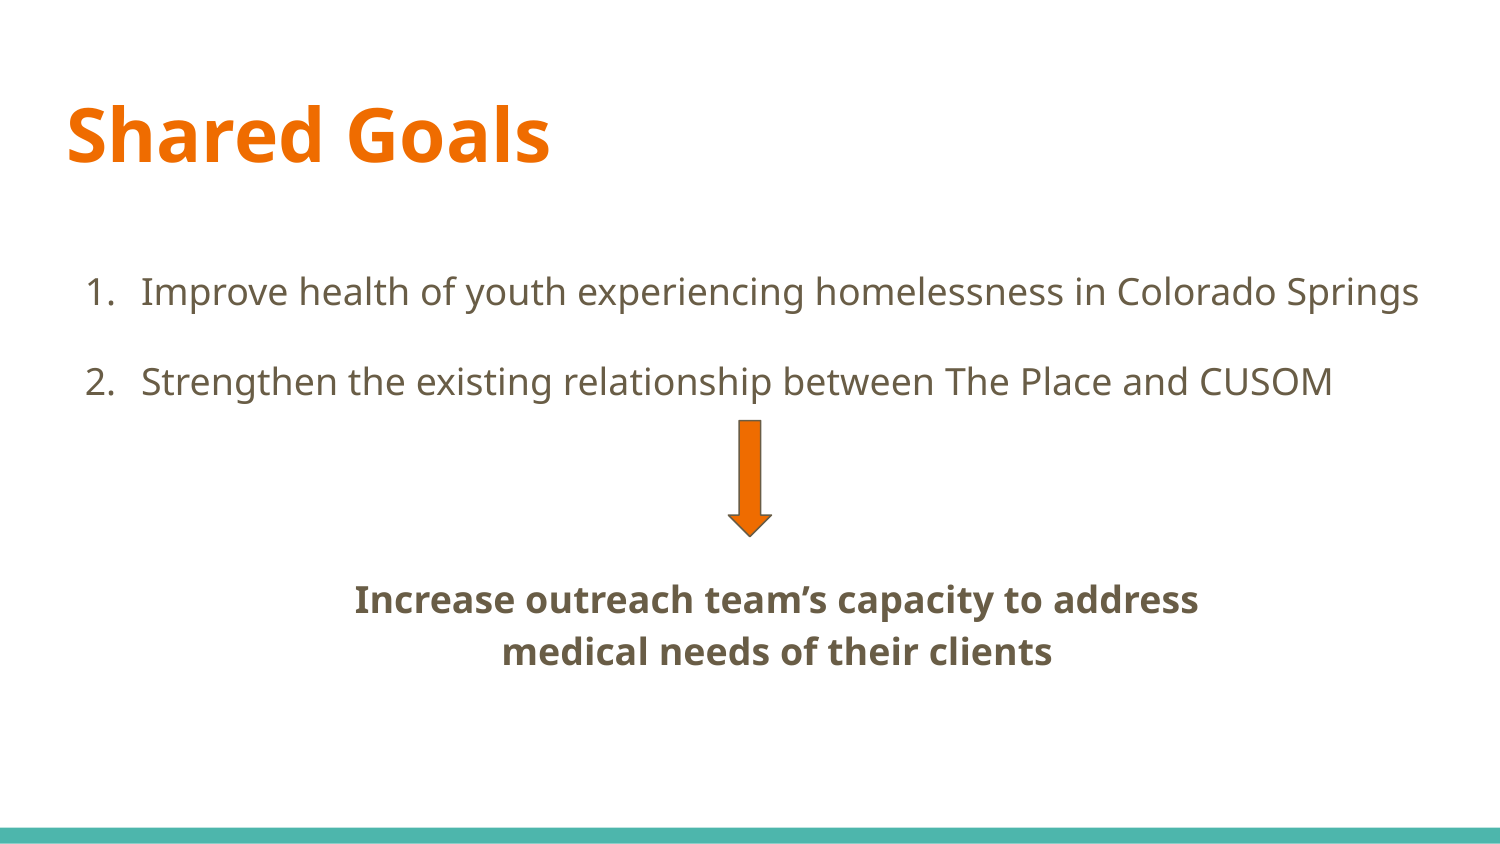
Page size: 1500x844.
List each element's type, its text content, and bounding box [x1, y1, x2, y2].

list Improve health of youth experiencing homelessness in Colorado Springs Strengthen the existing relationship between The Place and CUSOM [51, 207, 1473, 750]
text_box Increase outreach team’s capacity to address medical needs of their clients [264, 553, 1216, 836]
title Shared Goals [51, 72, 1449, 189]
text_box [728, 420, 772, 537]
